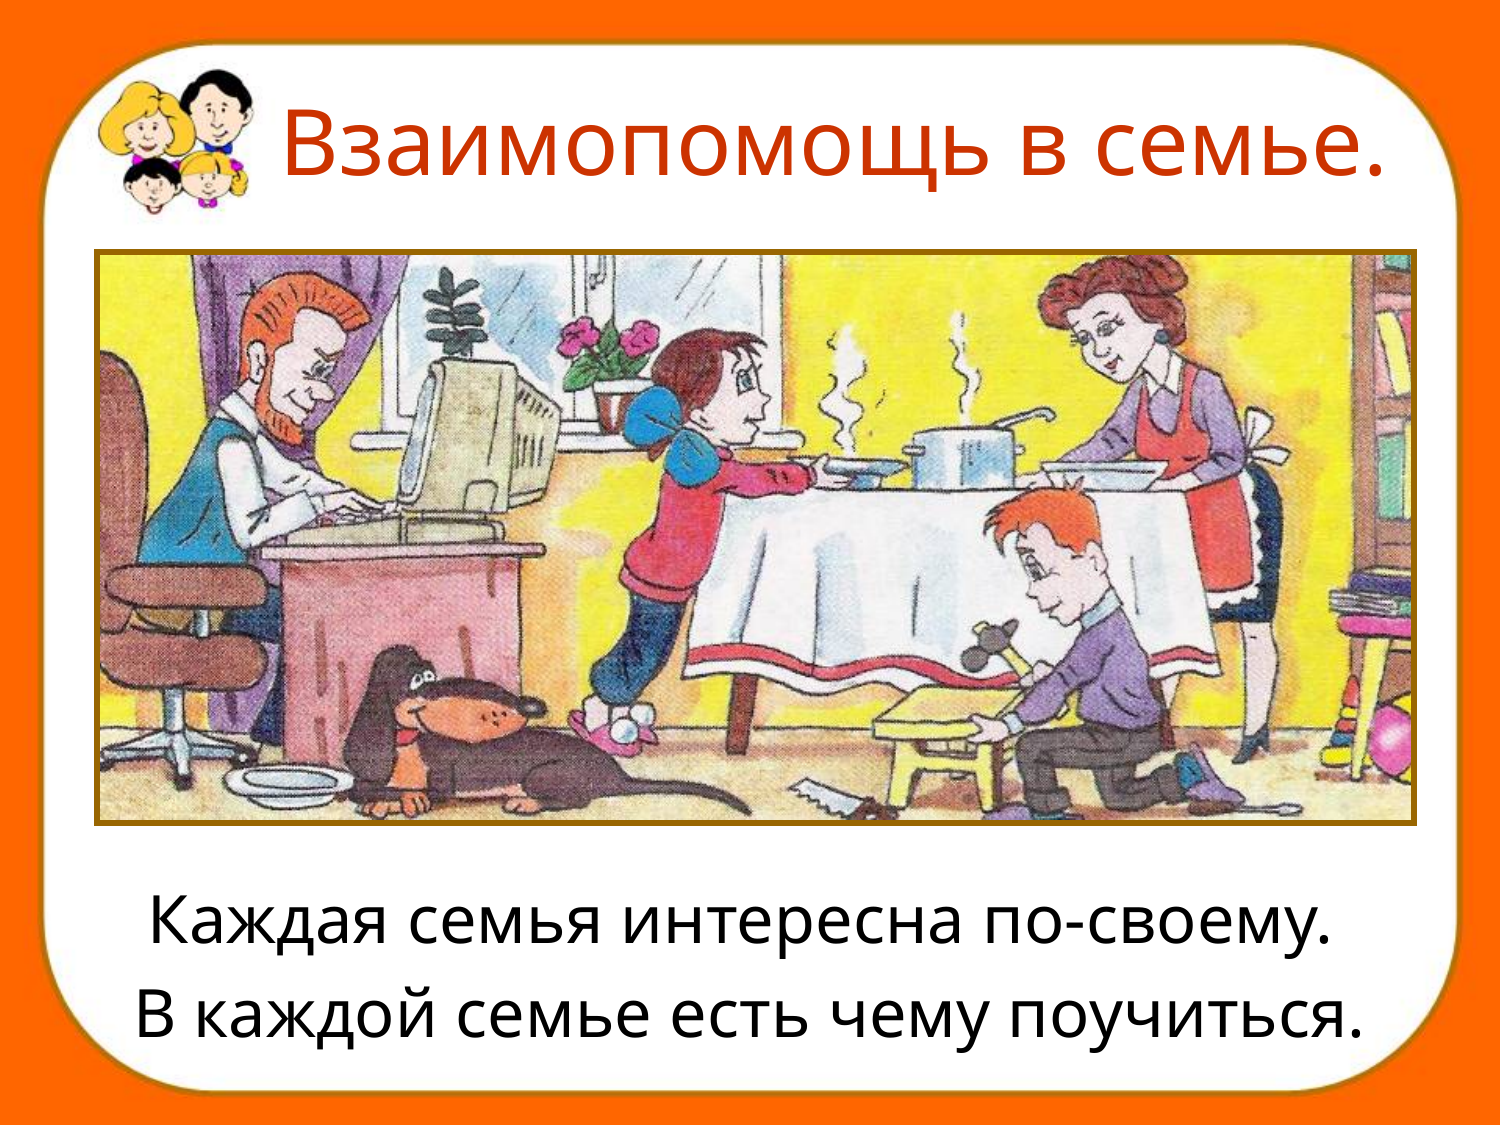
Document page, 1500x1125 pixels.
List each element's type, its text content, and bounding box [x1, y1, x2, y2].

list Каждая семья интересна по-своему. В каждой семье есть чему поучиться. [74, 869, 1426, 1095]
picture [0, 0, 1500, 1125]
title Взаимопомощь в семье. [74, 44, 1426, 233]
